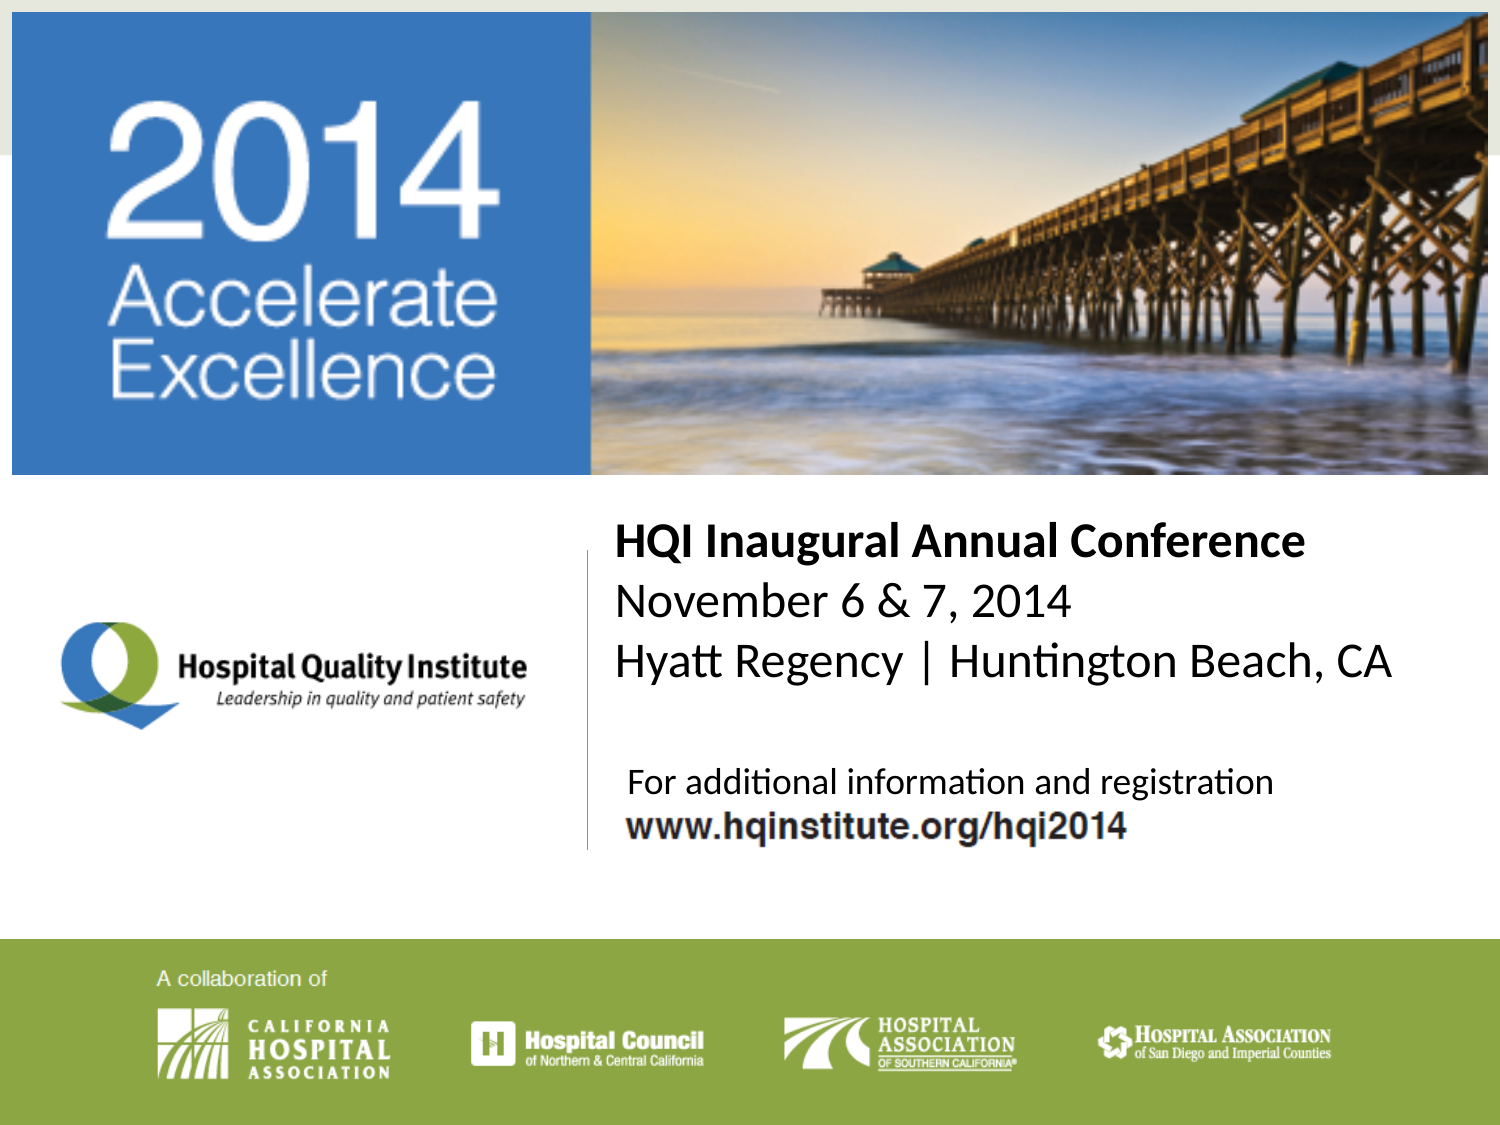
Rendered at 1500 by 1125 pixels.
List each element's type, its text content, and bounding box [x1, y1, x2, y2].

text_box HQI Inaugural Annual Conference November 6 & 7, 2014 Hyatt Regency | Huntington Beach, CA [600, 499, 1450, 695]
picture [0, 0, 1500, 1125]
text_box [612, 749, 1376, 857]
